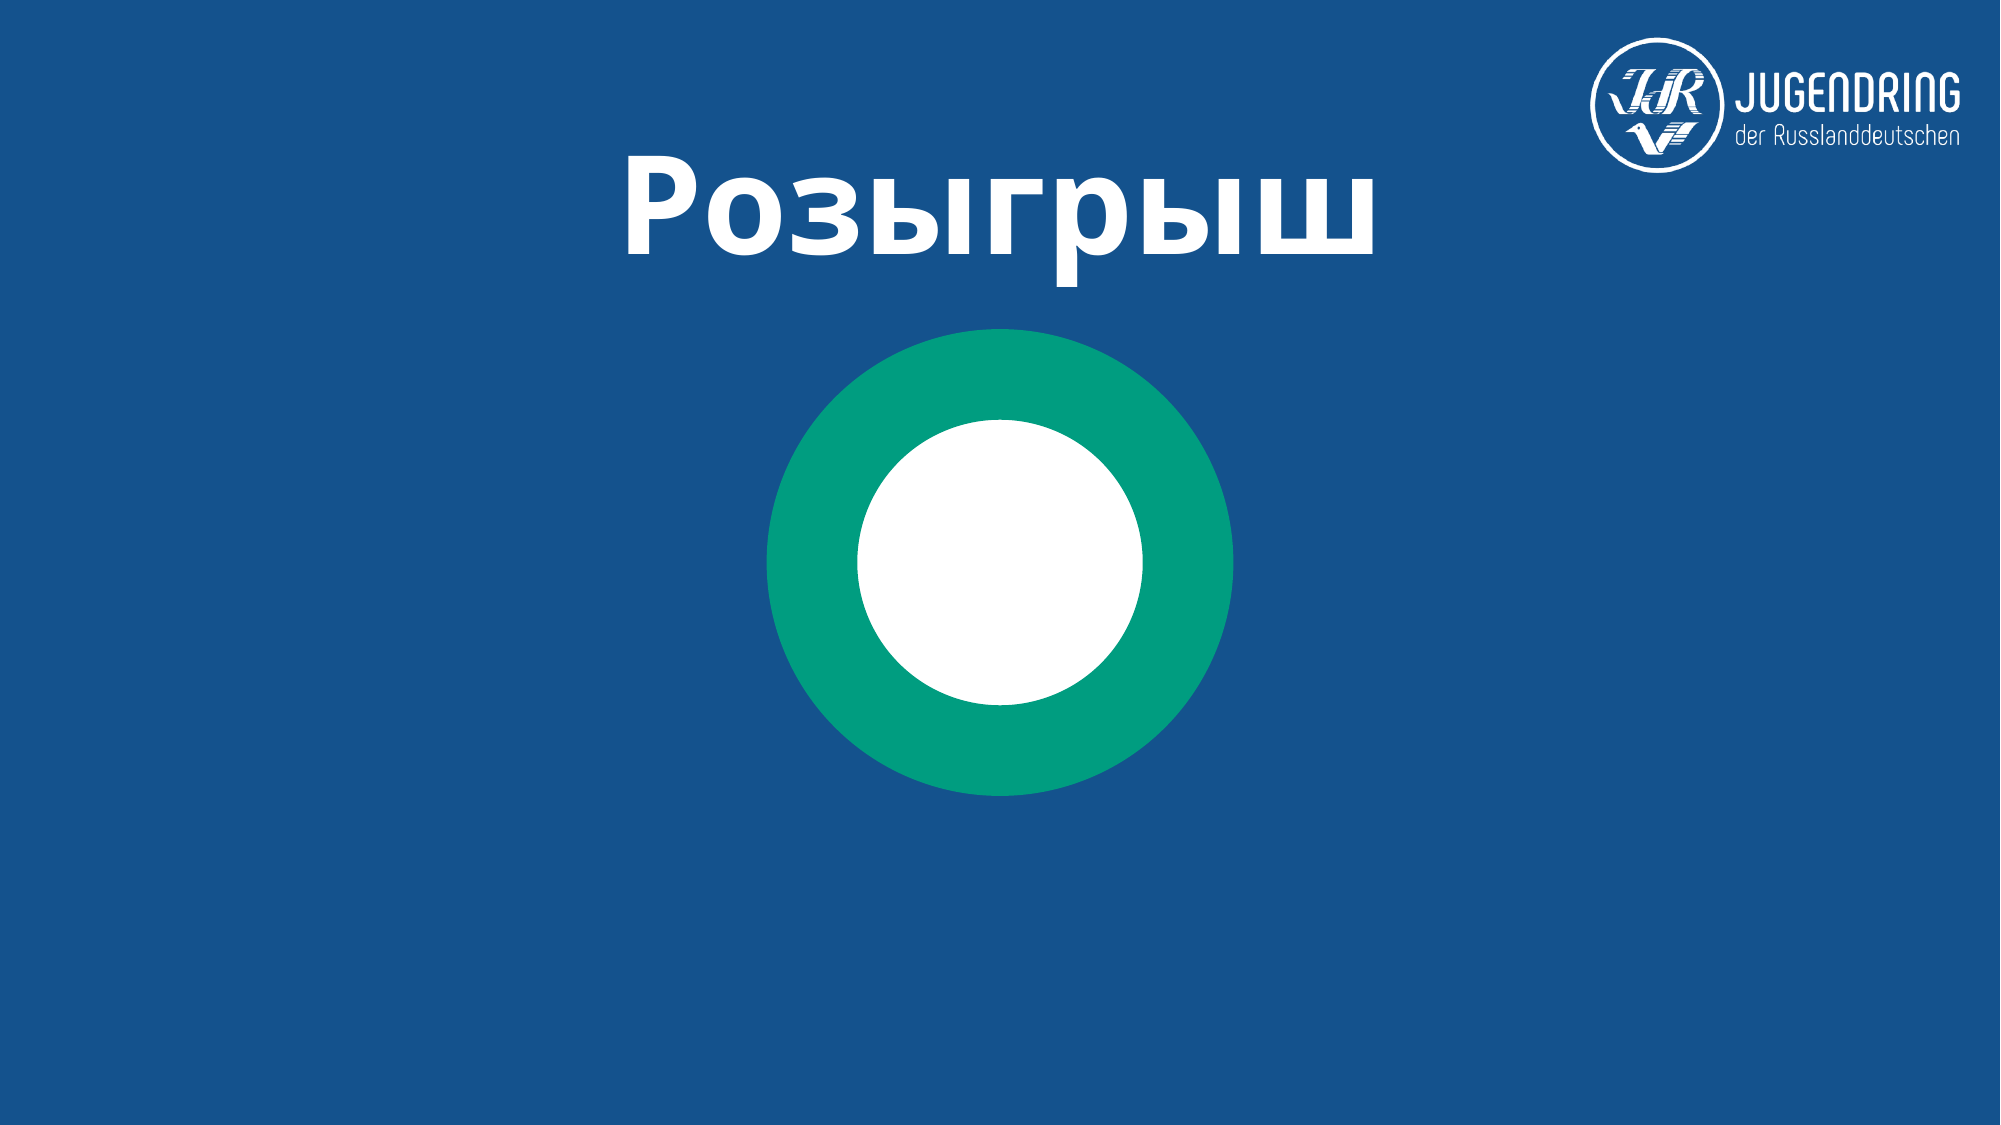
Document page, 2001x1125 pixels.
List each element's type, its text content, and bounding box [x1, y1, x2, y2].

text_box [810, 373, 1190, 752]
picture [1581, 27, 1968, 183]
text_box Розыгрыш [601, 27, 1399, 290]
